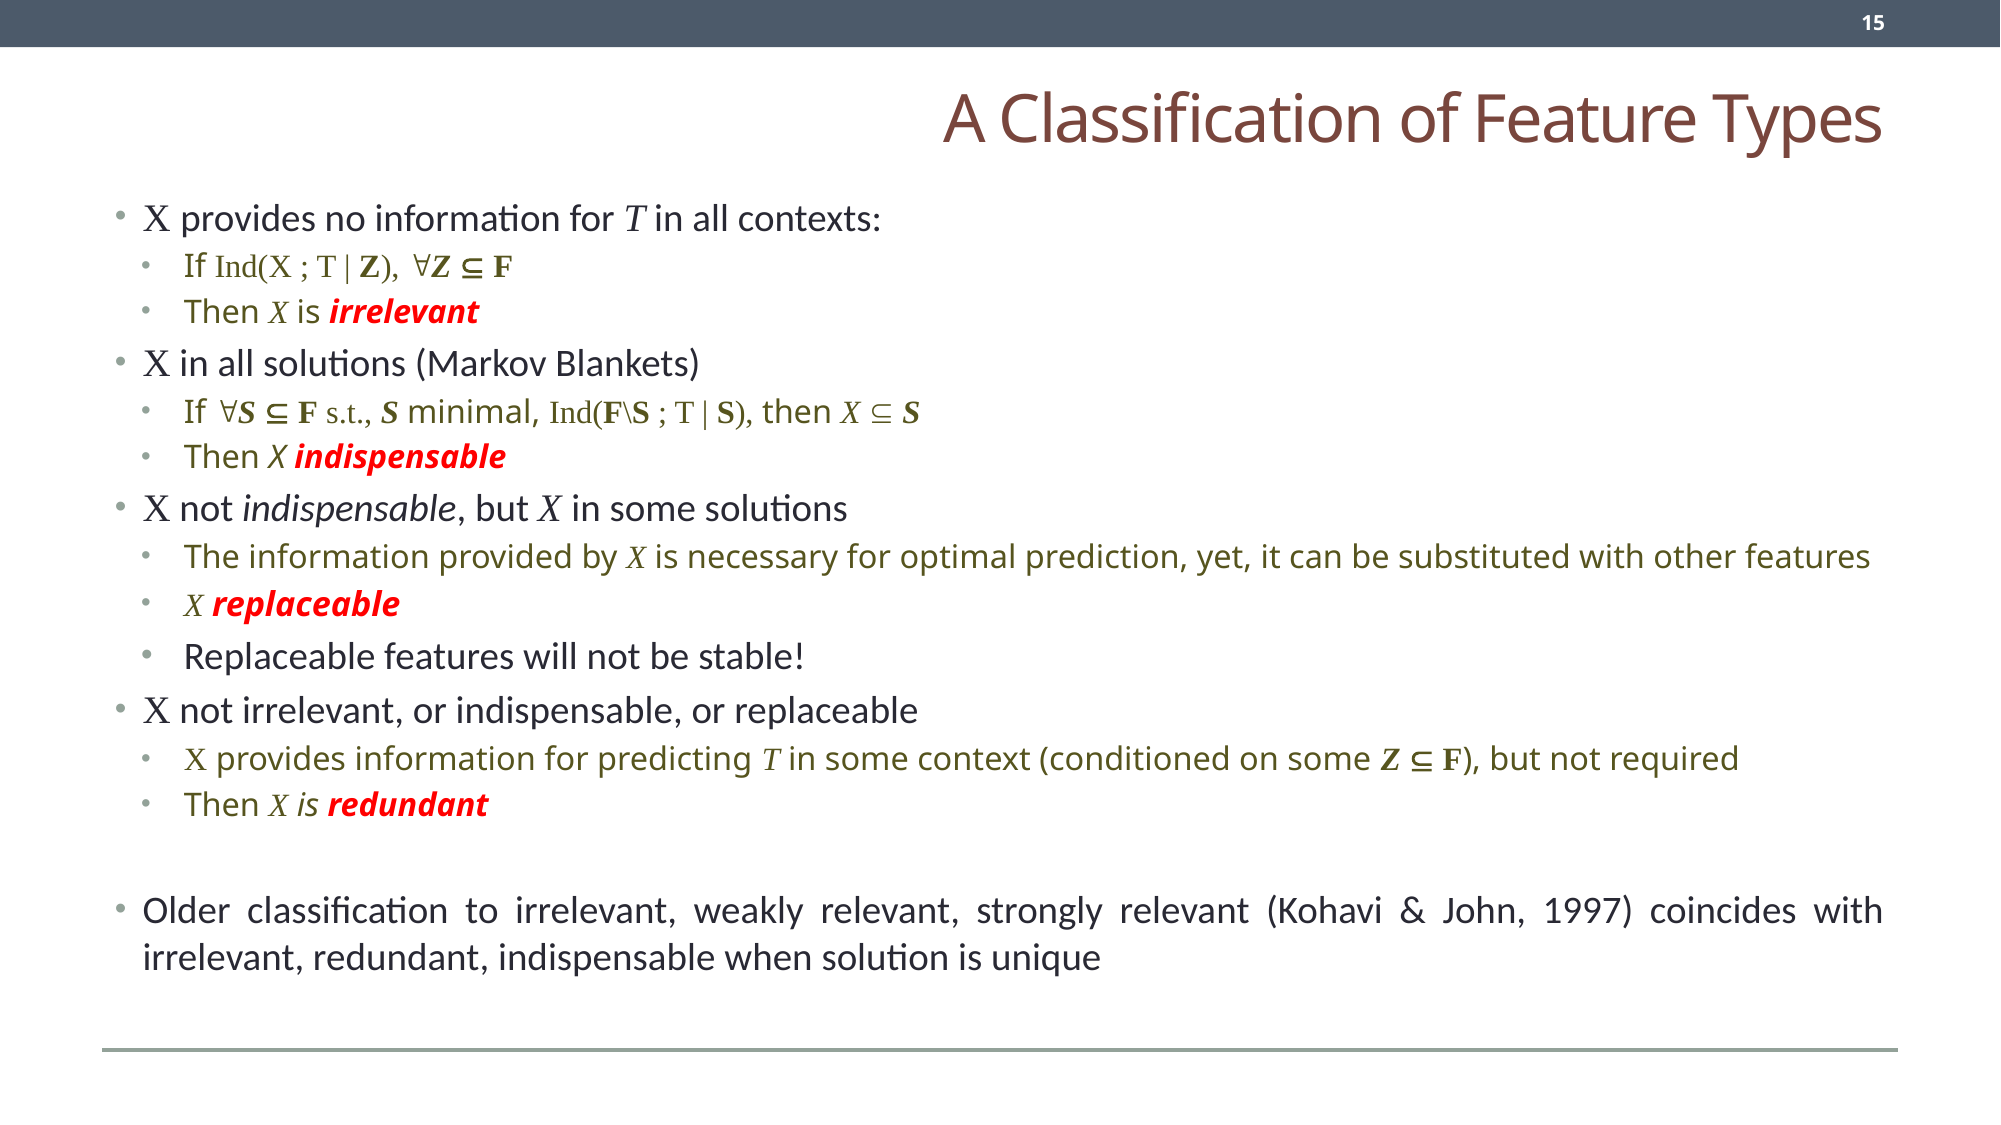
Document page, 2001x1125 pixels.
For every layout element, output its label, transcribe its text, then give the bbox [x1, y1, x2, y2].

title A Classification of Feature Types [99, 62, 1900, 169]
list X provides no information for T in all contexts: If Ind(X ; T | Z), Z  F Then X is irrelevant X in all solutions (Markov Blankets) If S  F s.t., S minimal, Ind(F\S ; T | S), then X  S Then X indispensable X not indispensable, but X in some solutions The information provided by X is necessary for optimal prediction, yet, it can be substituted with other features X replaceable Replaceable features will not be stable! X not irrelevant, or indispensable, or replaceable X provides information for predicting T in some context (conditioned on some Z  F), but not required Then X is redundant Older classification to irrelevant, weakly relevant, strongly relevant (Kohavi & John, 1997) coincides with irrelevant, redundant, indispensable when solution is unique [99, 184, 1900, 1032]
slide_number 15 [1666, 3, 1900, 45]
